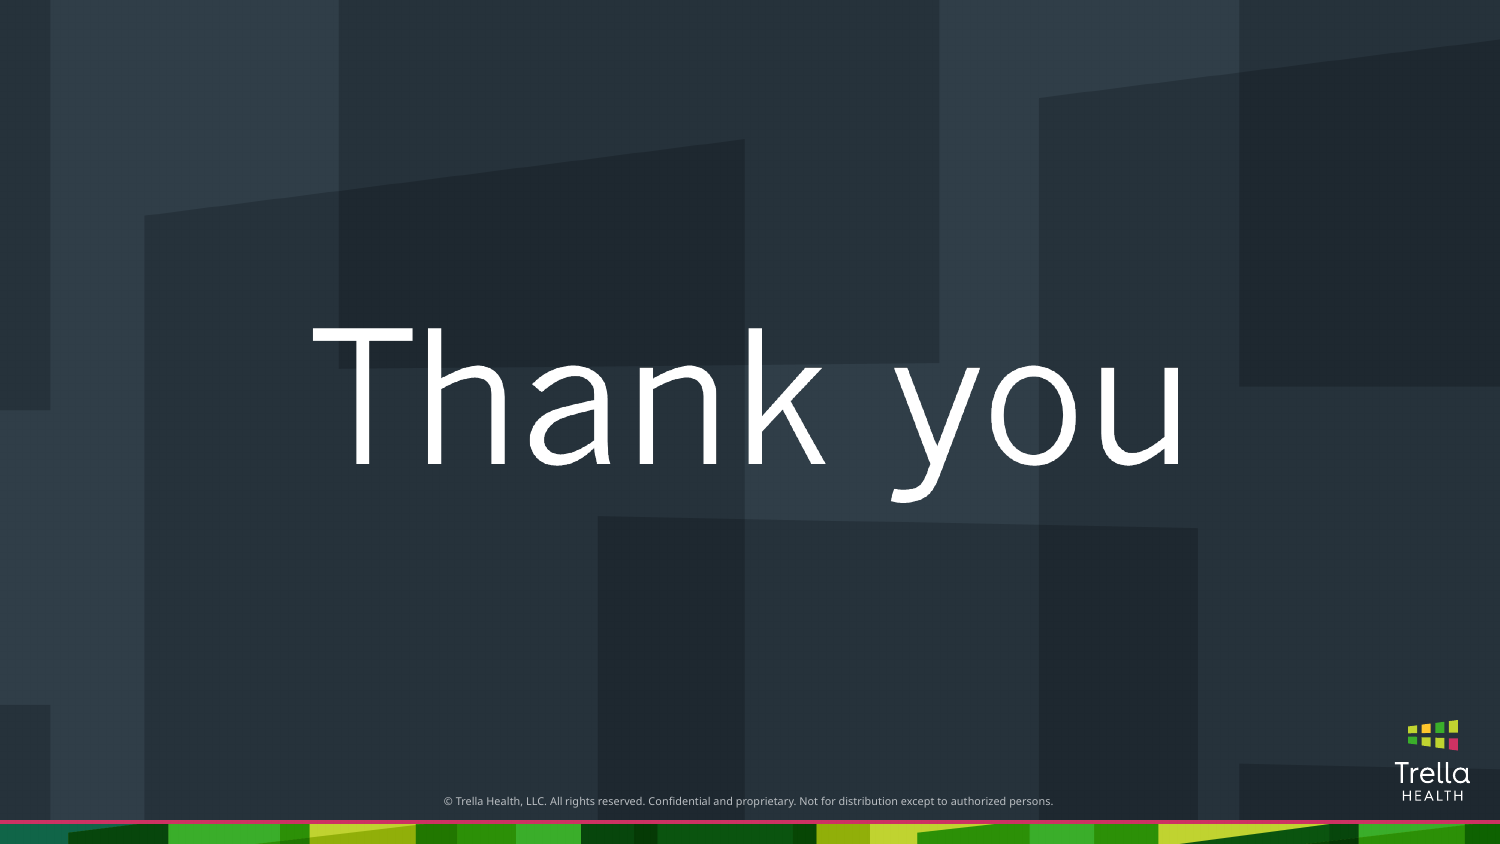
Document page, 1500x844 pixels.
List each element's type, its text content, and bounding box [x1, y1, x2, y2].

picture [0, 0, 1500, 844]
footer © Trella Health, LLC. All rights reserved. Confidential and proprietary. Not for distribution except to authorized persons. [380, 787, 1120, 833]
